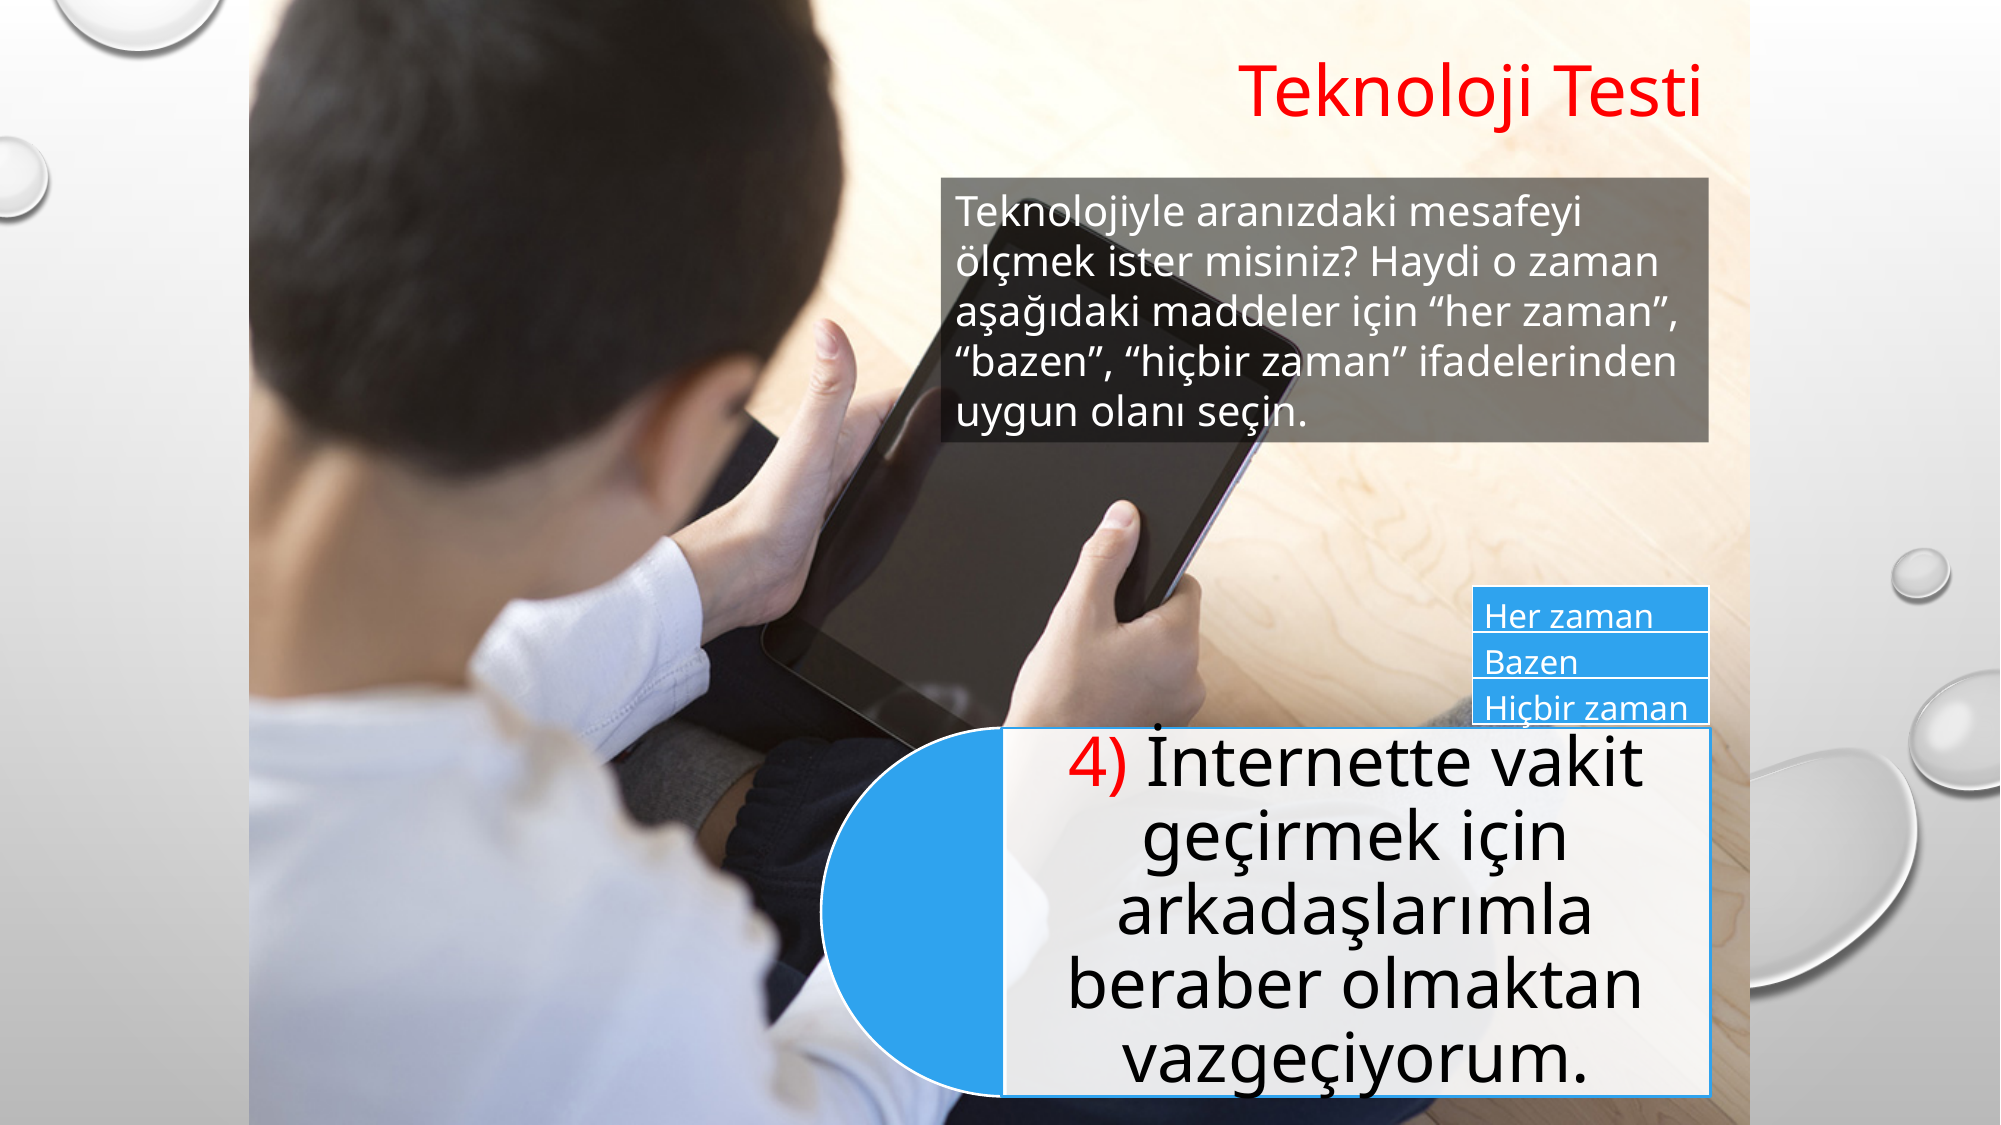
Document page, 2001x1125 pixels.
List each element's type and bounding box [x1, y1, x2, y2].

picture [0, 0, 2000, 1125]
text_box [822, 727, 1709, 1097]
